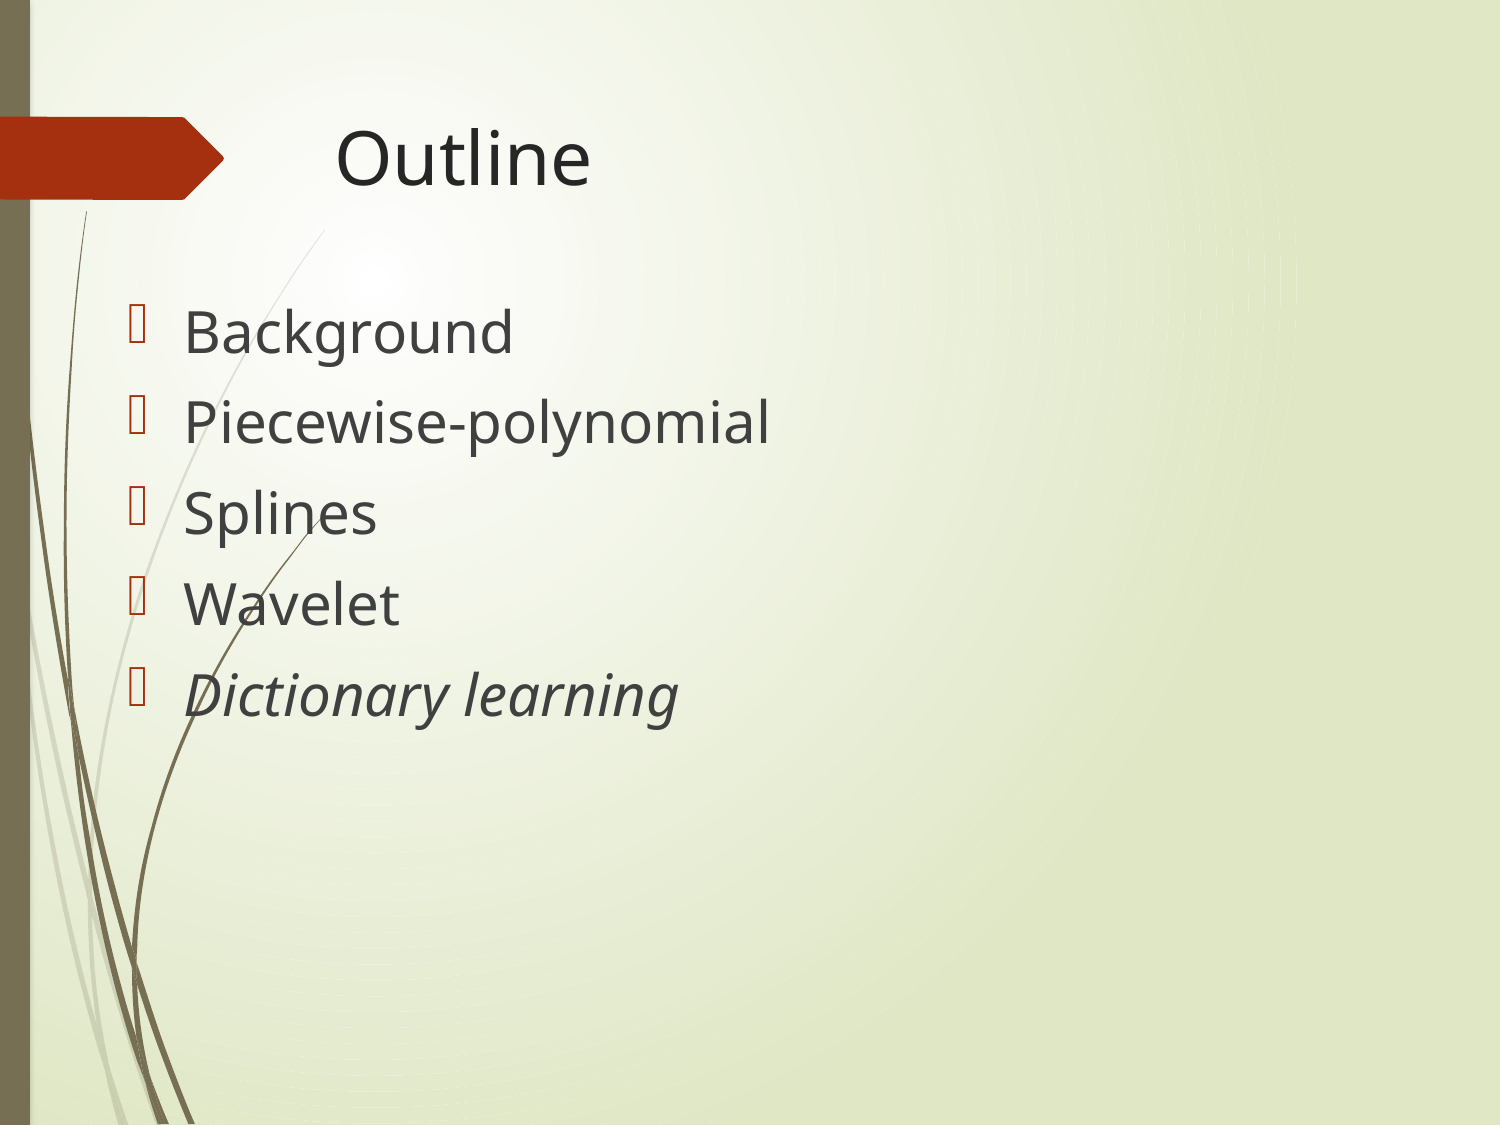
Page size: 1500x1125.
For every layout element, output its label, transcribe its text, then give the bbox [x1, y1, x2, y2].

list Background Piecewise-polynomial Splines Wavelet Dictionary learning [112, 287, 1438, 1063]
title Outline [319, 102, 1400, 287]
